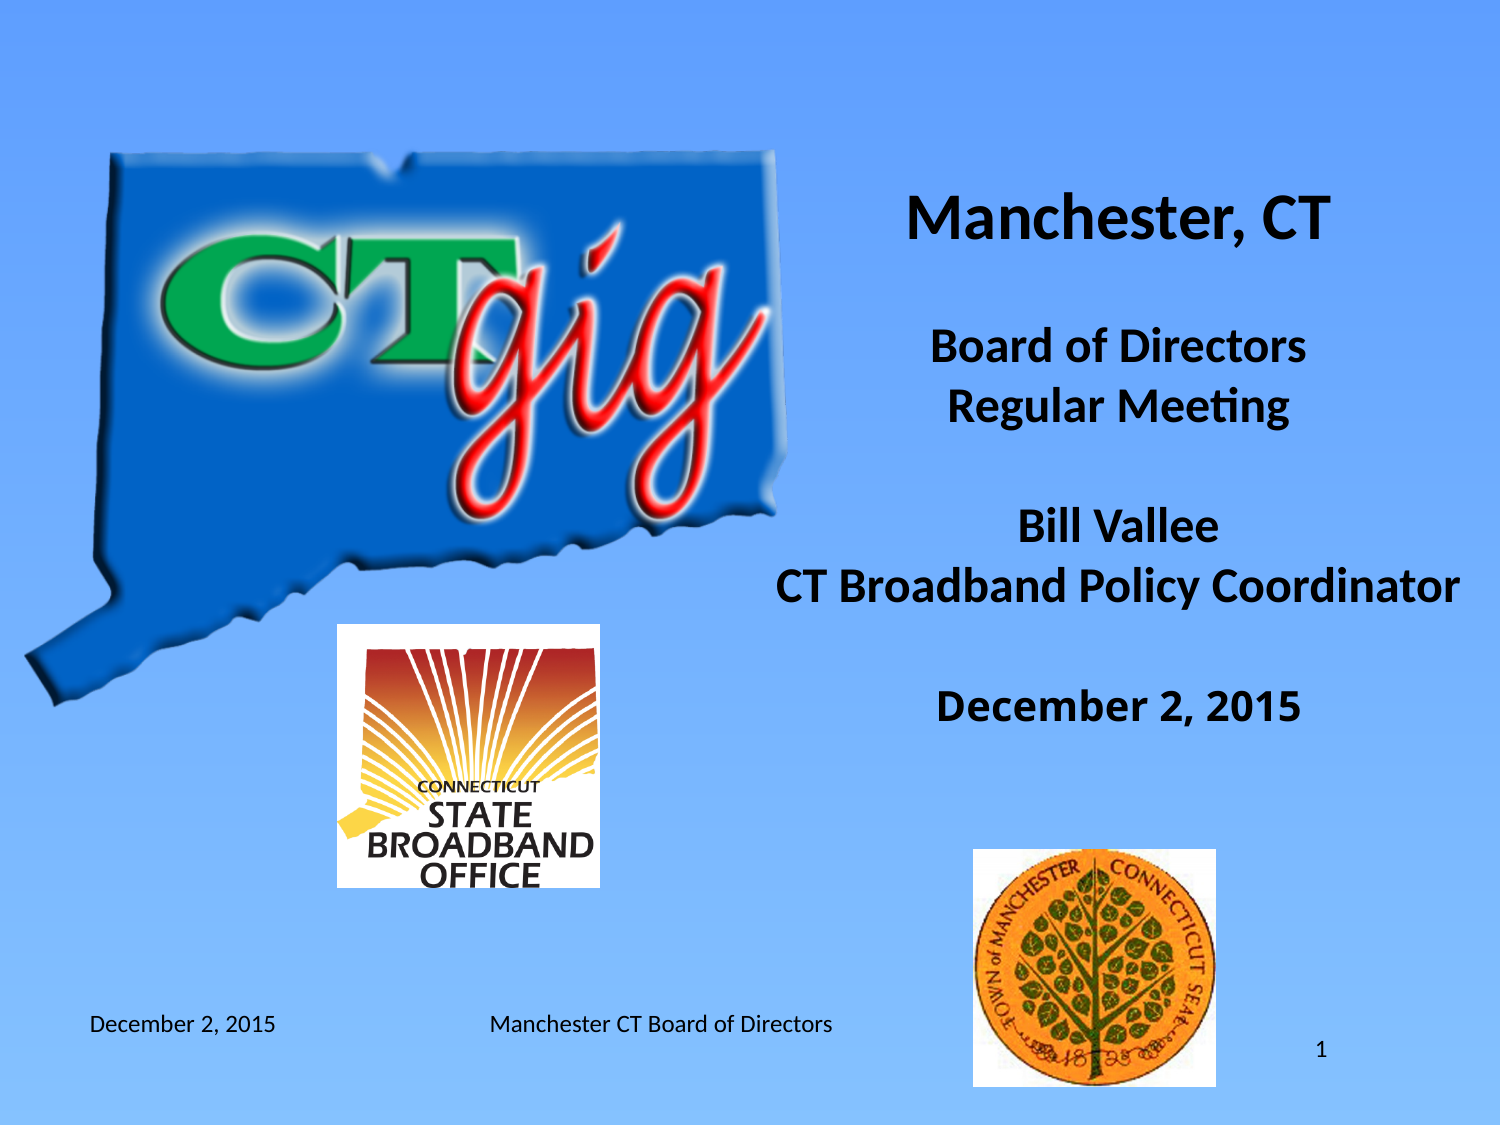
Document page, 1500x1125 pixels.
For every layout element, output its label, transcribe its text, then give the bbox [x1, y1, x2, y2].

text_box Manchester, CT Board of Directors Regular Meeting Bill Vallee CT Broadband Policy Coordinator December 2, 2015 [737, 165, 1500, 784]
text_box December 2, 2015 [75, 999, 425, 1045]
text_box Manchester CT Board of Directors [474, 999, 968, 1045]
text_box 1 [1299, 1025, 1400, 1070]
picture [24, 0, 826, 889]
picture [973, 849, 1216, 1088]
